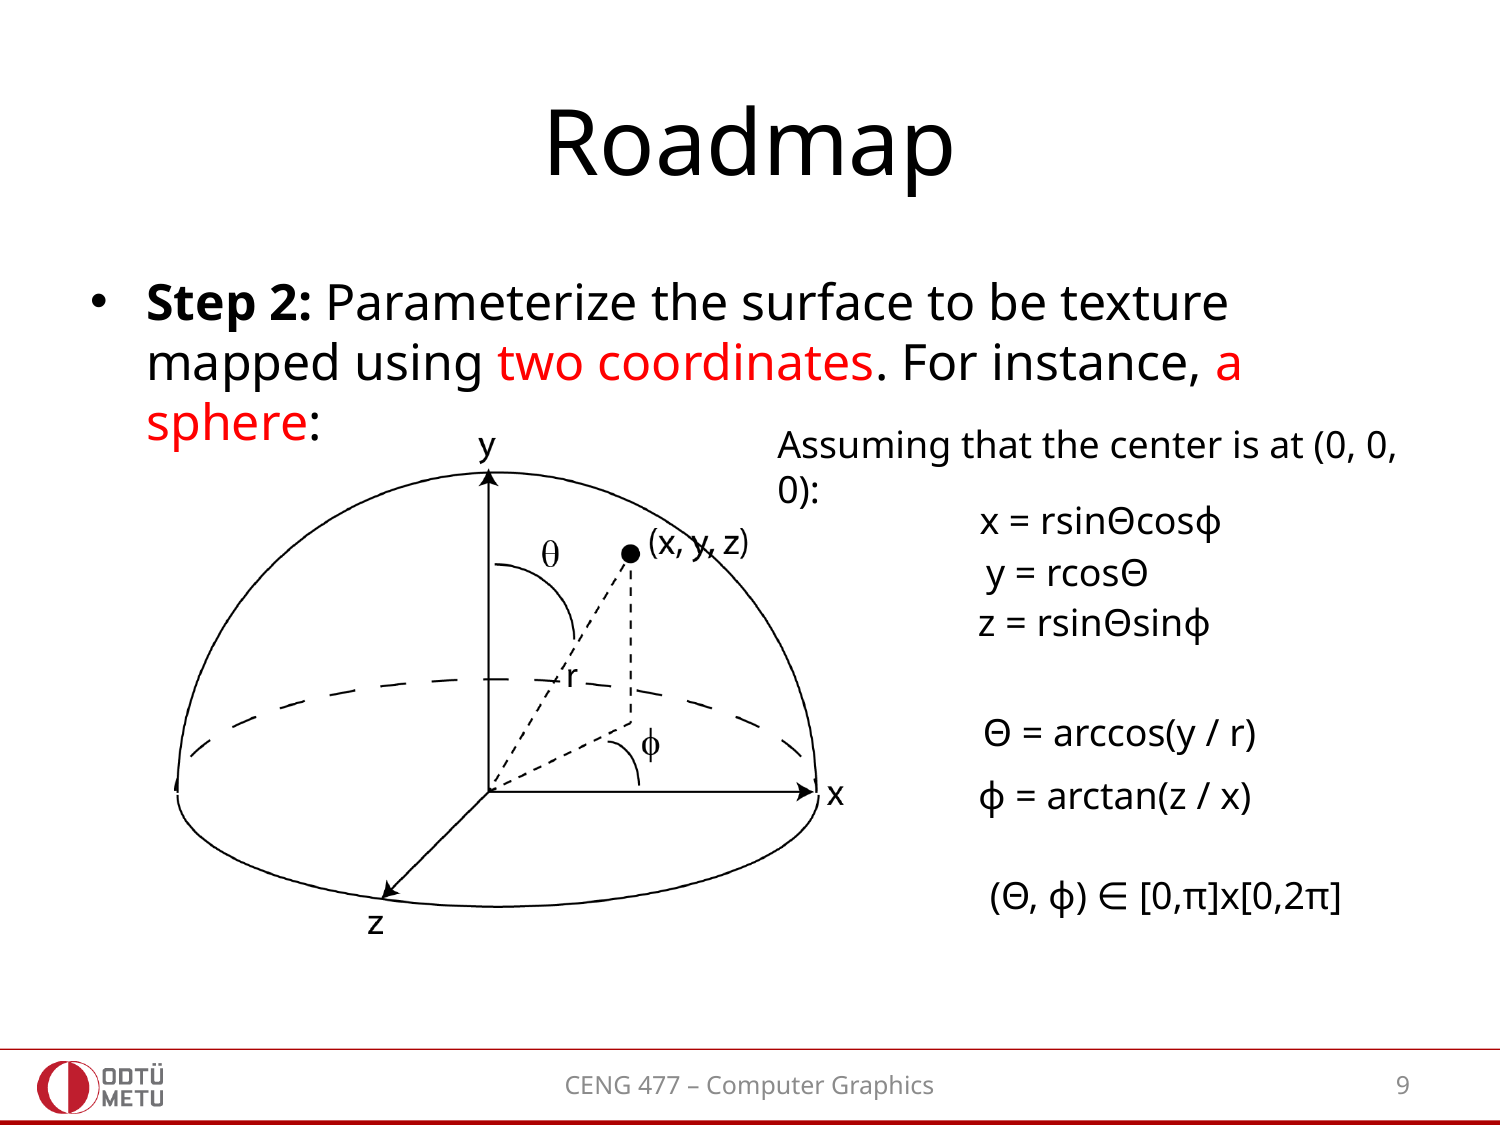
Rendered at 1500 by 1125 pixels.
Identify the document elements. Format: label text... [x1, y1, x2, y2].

text_box Θ = arccos(y / r) [968, 701, 1272, 762]
text_box x = rsinΘcosϕ [964, 519, 1237, 550]
list Step 2: Parameterize the surface to be texture mapped using two coordinates. For instance, a sphere: [75, 262, 1425, 1005]
title Roadmap [75, 45, 1425, 233]
picture [174, 424, 844, 944]
picture [37, 1061, 163, 1114]
text_box z = rsinΘsinϕ [963, 591, 1226, 652]
text_box (Θ, ϕ) ∈ [0,π]x[0,2π] [974, 864, 1363, 925]
text_box ϕ = arctan(z / x) [963, 764, 1267, 825]
footer CENG 477 – Computer Graphics [512, 1056, 988, 1117]
text_box Assuming that the center is at (0, 0, 0): [762, 413, 1449, 519]
text_box y = rcosΘ [971, 541, 1164, 591]
slide_number 9 [1074, 1056, 1425, 1117]
